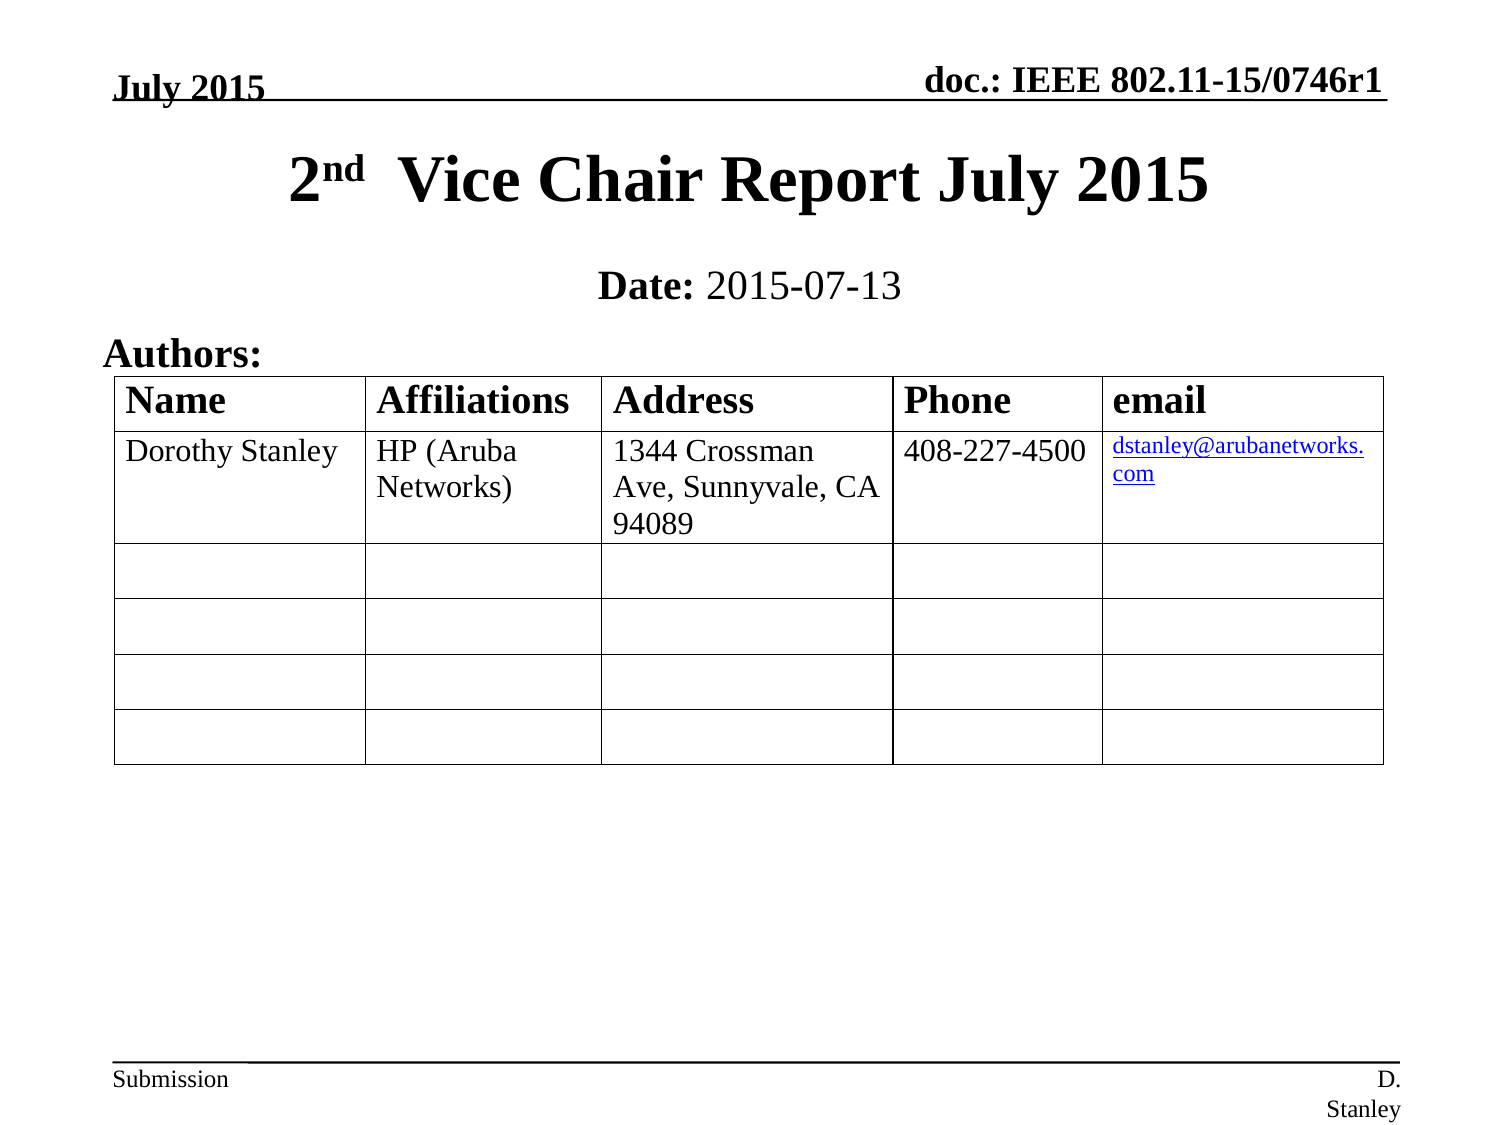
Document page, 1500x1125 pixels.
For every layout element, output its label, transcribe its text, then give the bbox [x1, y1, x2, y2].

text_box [99, 375, 1410, 813]
list Date: 2015-07-13 [112, 249, 1388, 313]
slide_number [112, 62, 413, 109]
text_box Authors: [87, 318, 325, 381]
title 2nd Vice Chair Report July 2015 [112, 112, 1388, 238]
footer D. Stanley HP-Aruba Networks [1324, 1061, 1402, 1093]
